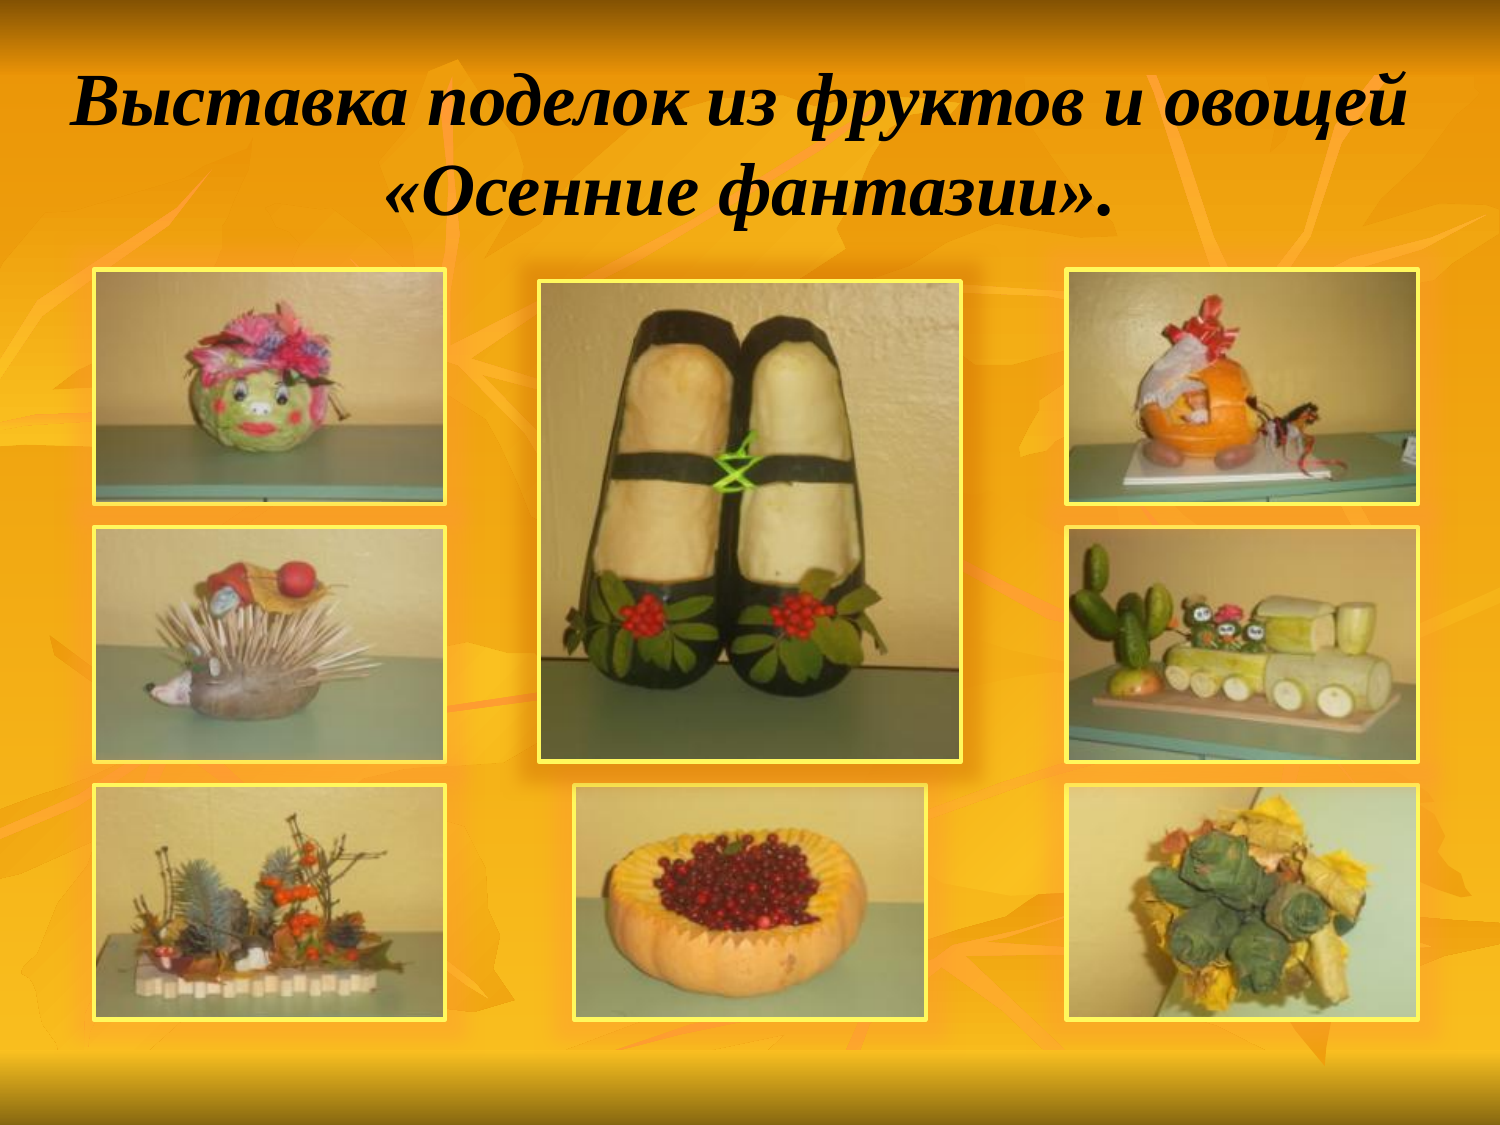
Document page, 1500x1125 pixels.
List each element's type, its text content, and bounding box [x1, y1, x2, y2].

text_box [92, 525, 447, 755]
text_box [92, 783, 447, 1022]
text_box [1064, 267, 1420, 506]
title Выставка поделок из фруктов и овощей «Осенние фантазии». [0, 46, 1500, 235]
text_box [572, 794, 928, 1022]
text_box [537, 279, 963, 764]
text_box [1064, 538, 1420, 764]
text_box [92, 267, 447, 497]
text_box [1064, 796, 1420, 1022]
